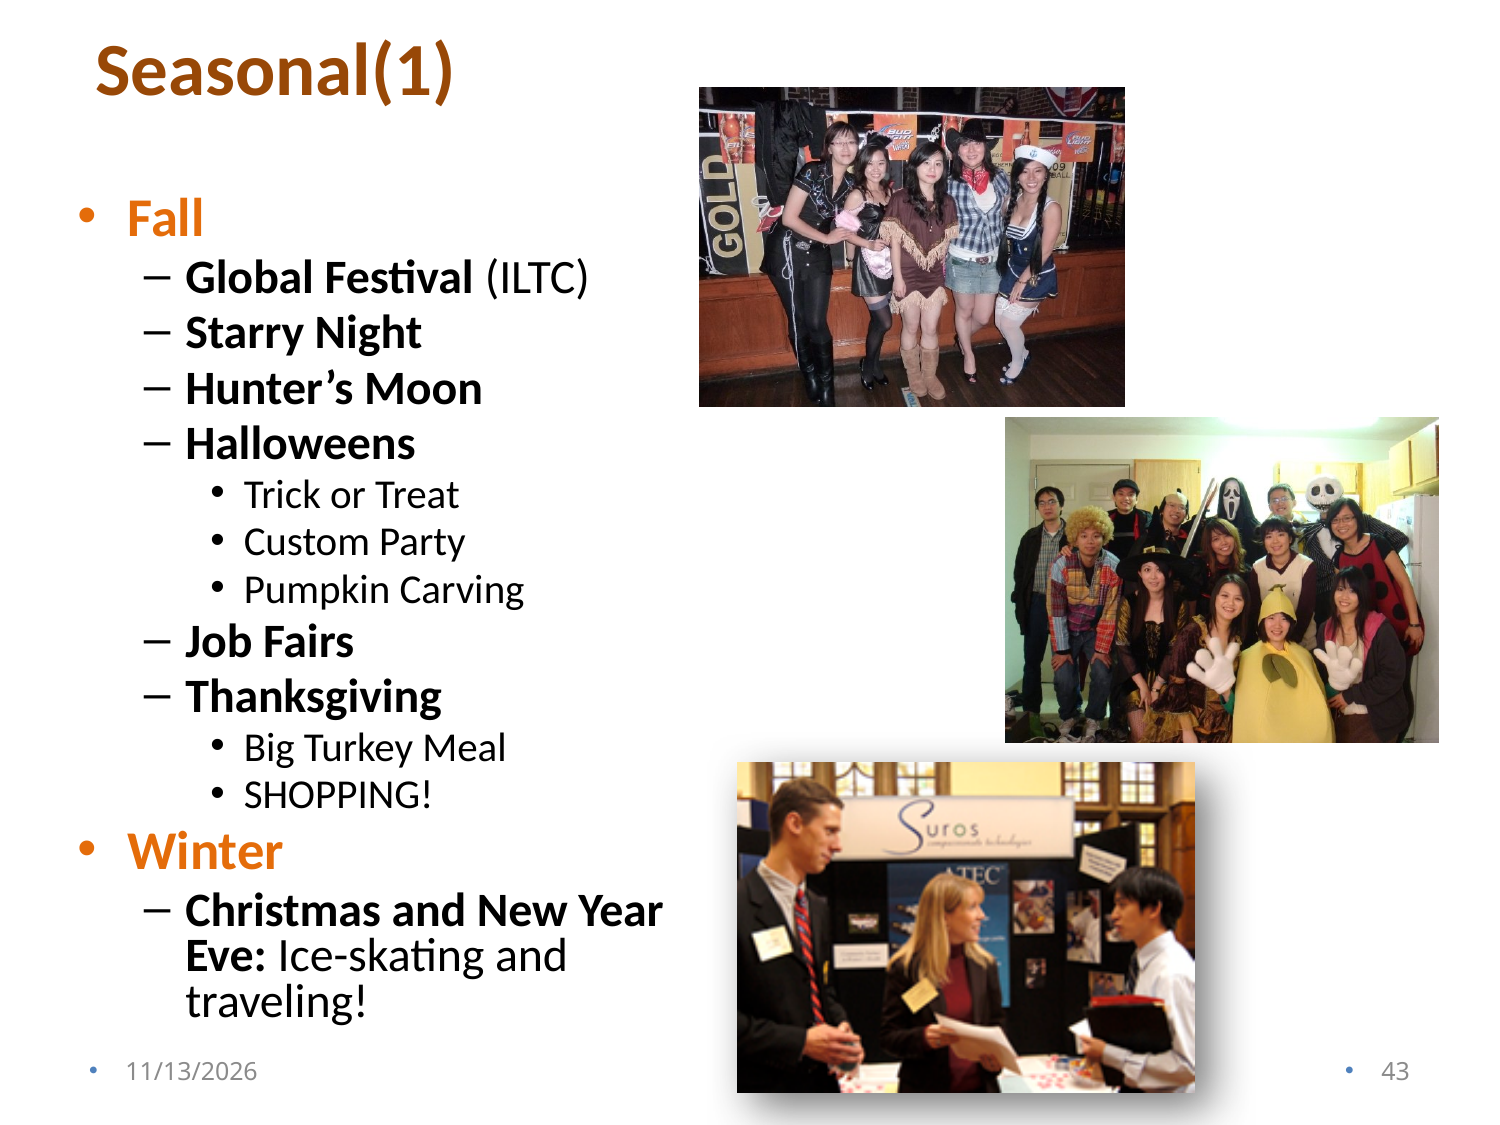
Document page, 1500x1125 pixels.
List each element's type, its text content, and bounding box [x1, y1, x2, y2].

title Seasonal(1) [0, 0, 475, 131]
slide_number 43 [1074, 1042, 1425, 1103]
list Fall Global Festival (ILTC) Starry Night Hunter’s Moon Halloweens Trick or Treat Custom Party Pumpkin Carving Job Fairs Thanksgiving Big Turkey Meal SHOPPING! Winter Christmas and New Year Eve: Ice-skating and traveling! [62, 187, 739, 1038]
picture [737, 762, 1195, 1093]
picture [1005, 417, 1440, 744]
picture [699, 87, 1126, 407]
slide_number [75, 1042, 425, 1103]
